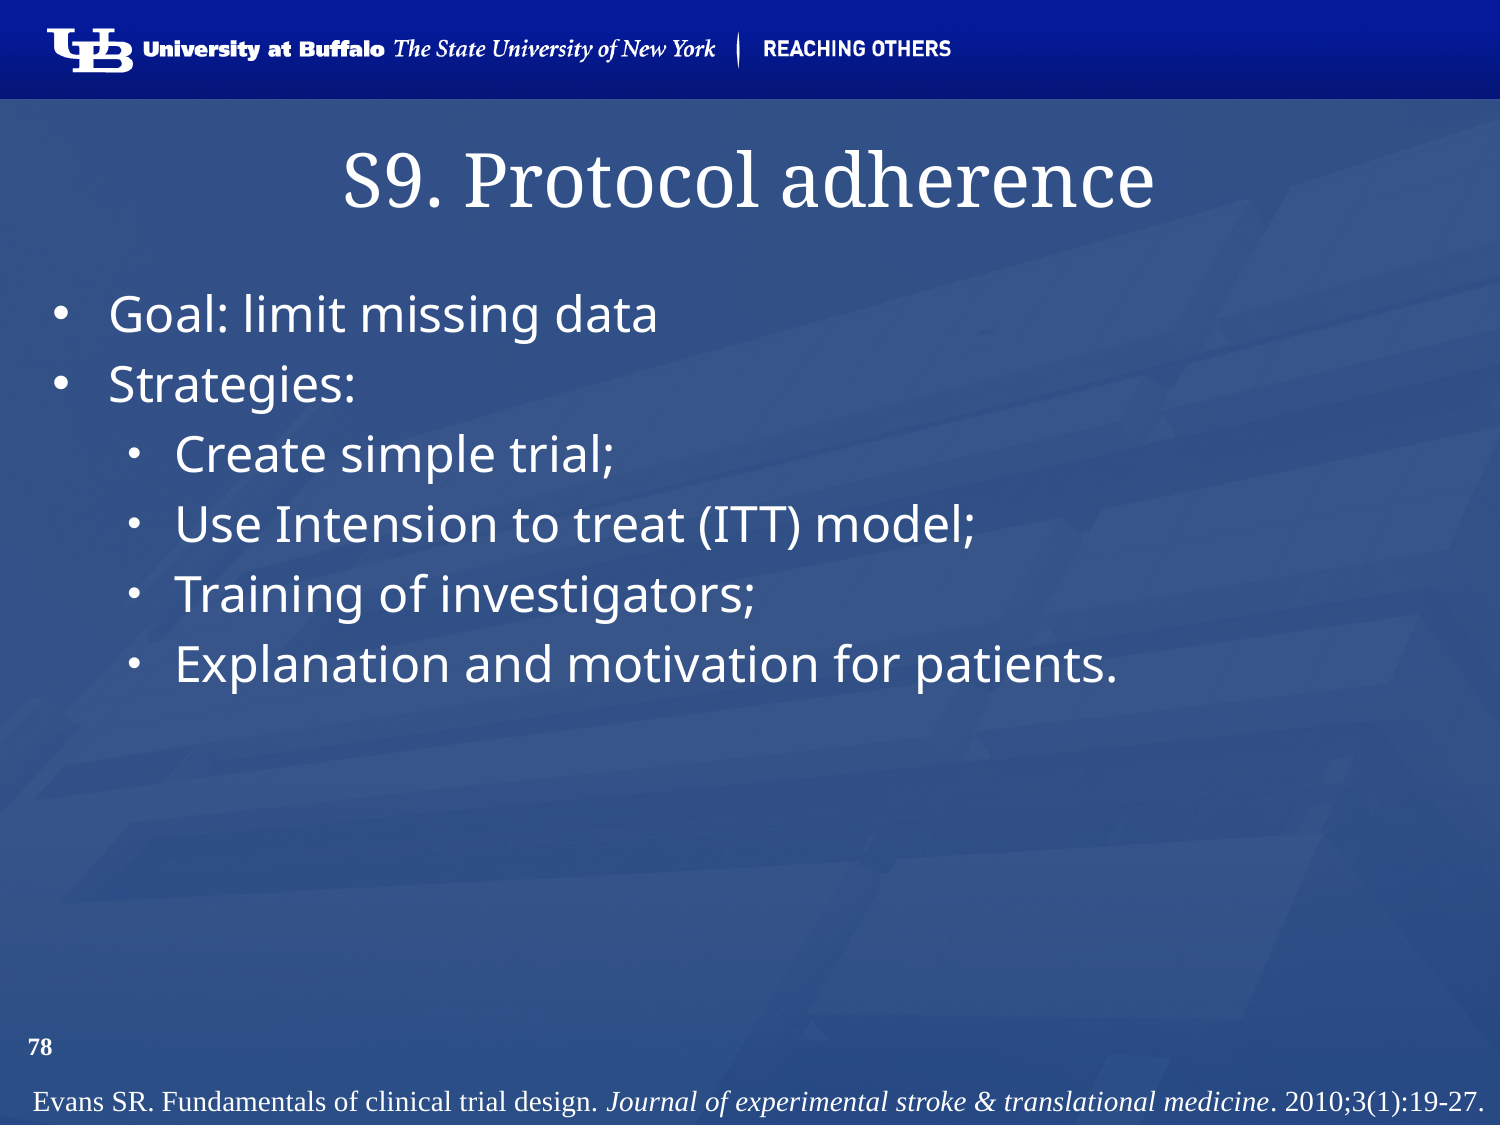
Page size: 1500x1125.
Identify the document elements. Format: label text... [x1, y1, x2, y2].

slide_number 78 [12, 1015, 350, 1074]
picture [0, 0, 1500, 99]
title S9. Protocol adherence [37, 125, 1463, 250]
text_box Evans SR. Fundamentals of clinical trial design. Journal of experimental stroke & translational medicine. 2010;3(1):19-27. [0, 1074, 1500, 1125]
list Goal: limit missing data Strategies: Create simple trial; Use Intension to treat (ITT) model; Training of investigators; Explanation and motivation for patients. [37, 275, 1463, 1074]
